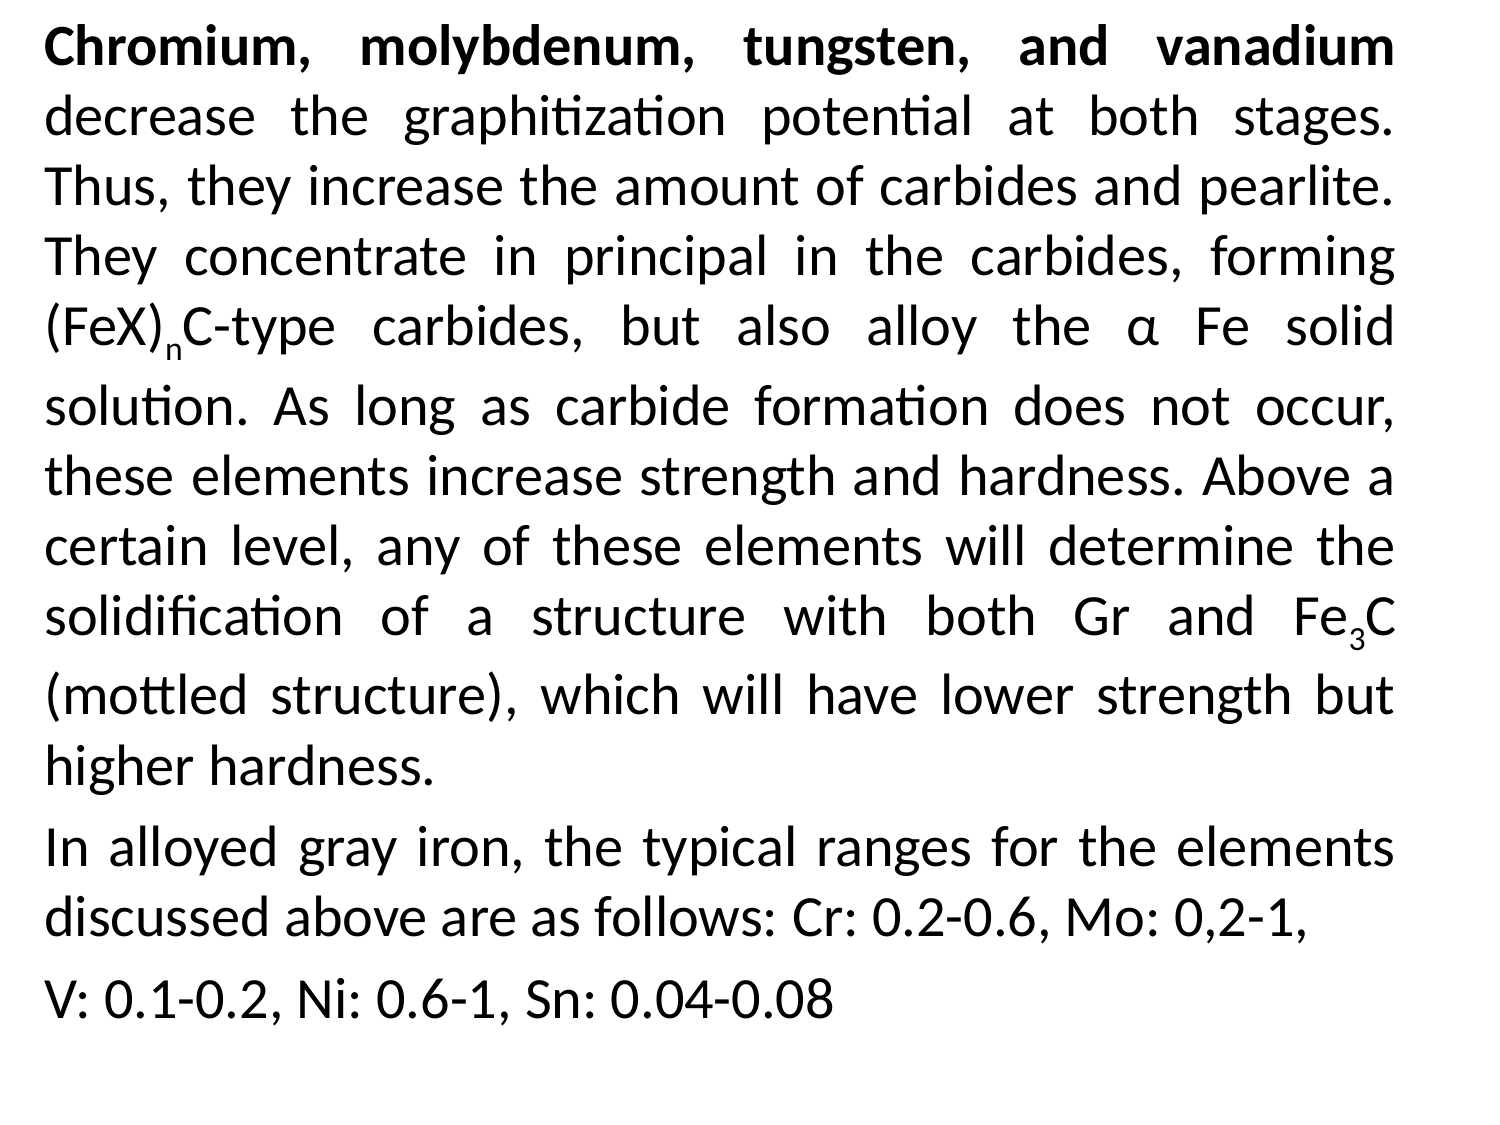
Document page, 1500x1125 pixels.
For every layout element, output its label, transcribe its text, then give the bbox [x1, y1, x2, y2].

list Chromium, molybdenum, tungsten, and vanadium decrease the graphitization potential at both stages. Thus, they increase the amount of carbides and pearlite. They concentrate in principal in the carbides, forming (FeX)nC-type carbides, but also alloy the α Fe solid solution. As long as carbide formation does not occur, these elements increase strength and hardness. Above a certain level, any of these elements will determine the solidification of a structure with both Gr and Fe3C (mottled structure), which will have lower strength but higher hardness. In alloyed gray iron, the typical ranges for the elements discussed above are as follows: Cr: 0.2-0.6, Mo: 0,2-1, V: 0.1-0.2, Ni: 0.6-1, Sn: 0.04-0.08 [29, 0, 1412, 743]
